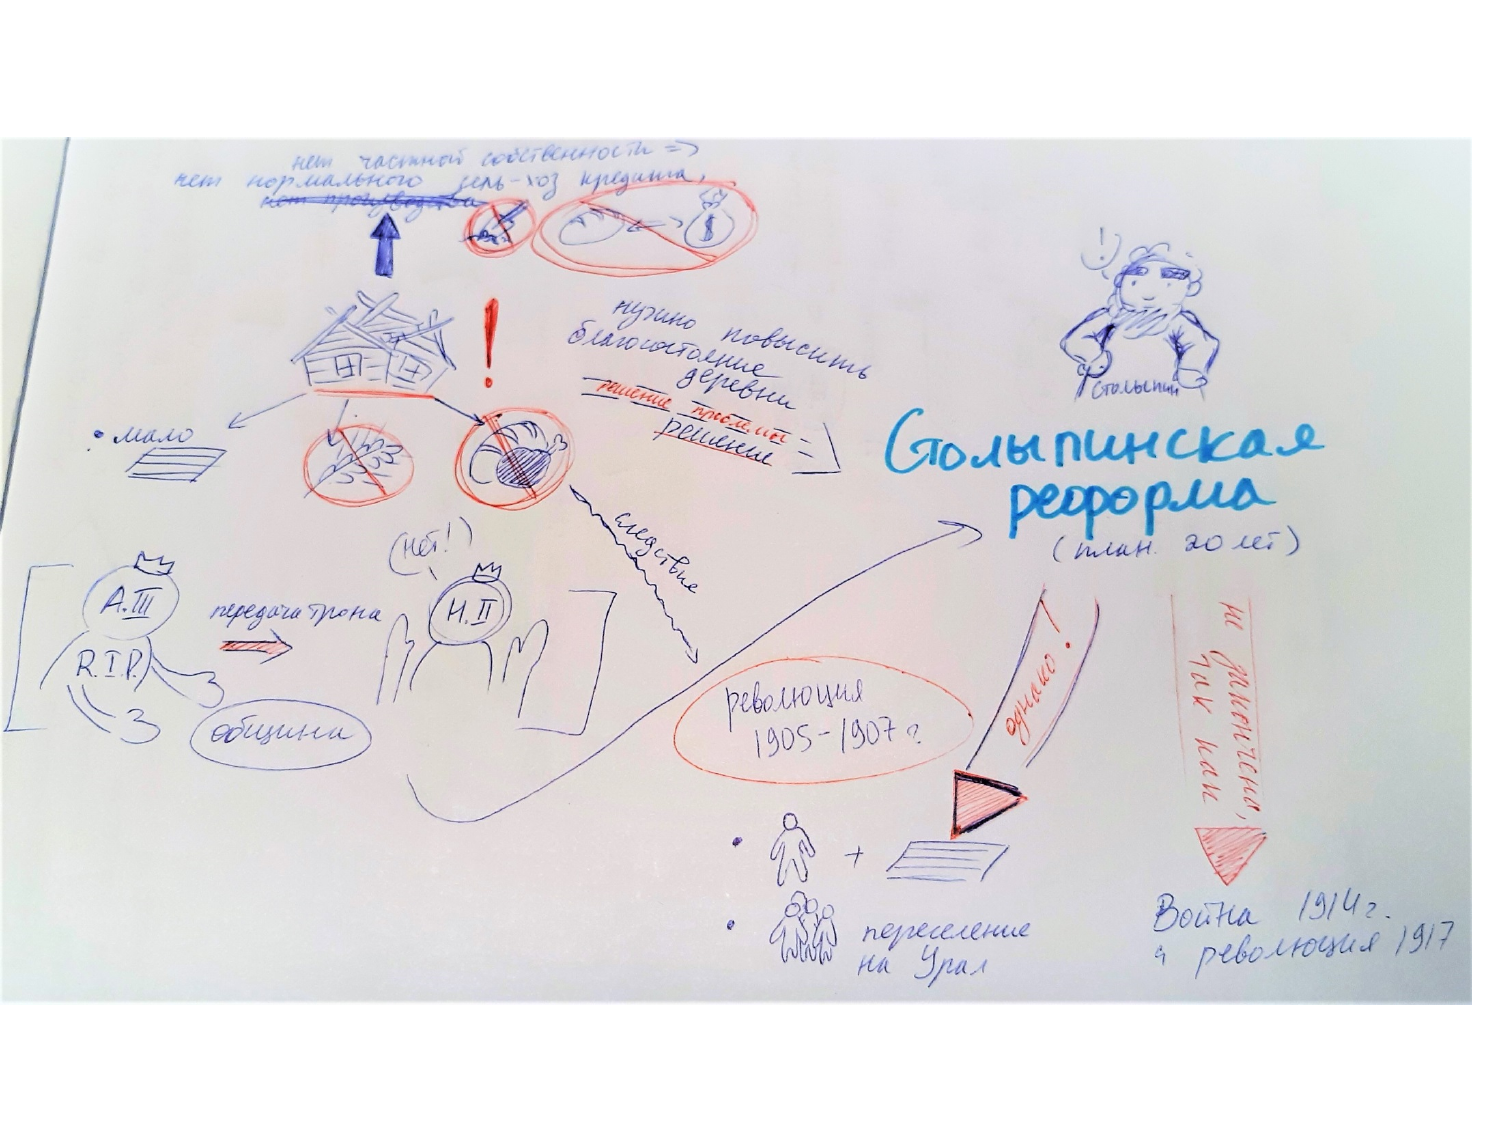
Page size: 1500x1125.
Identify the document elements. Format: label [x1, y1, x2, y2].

picture [0, 136, 1472, 1005]
